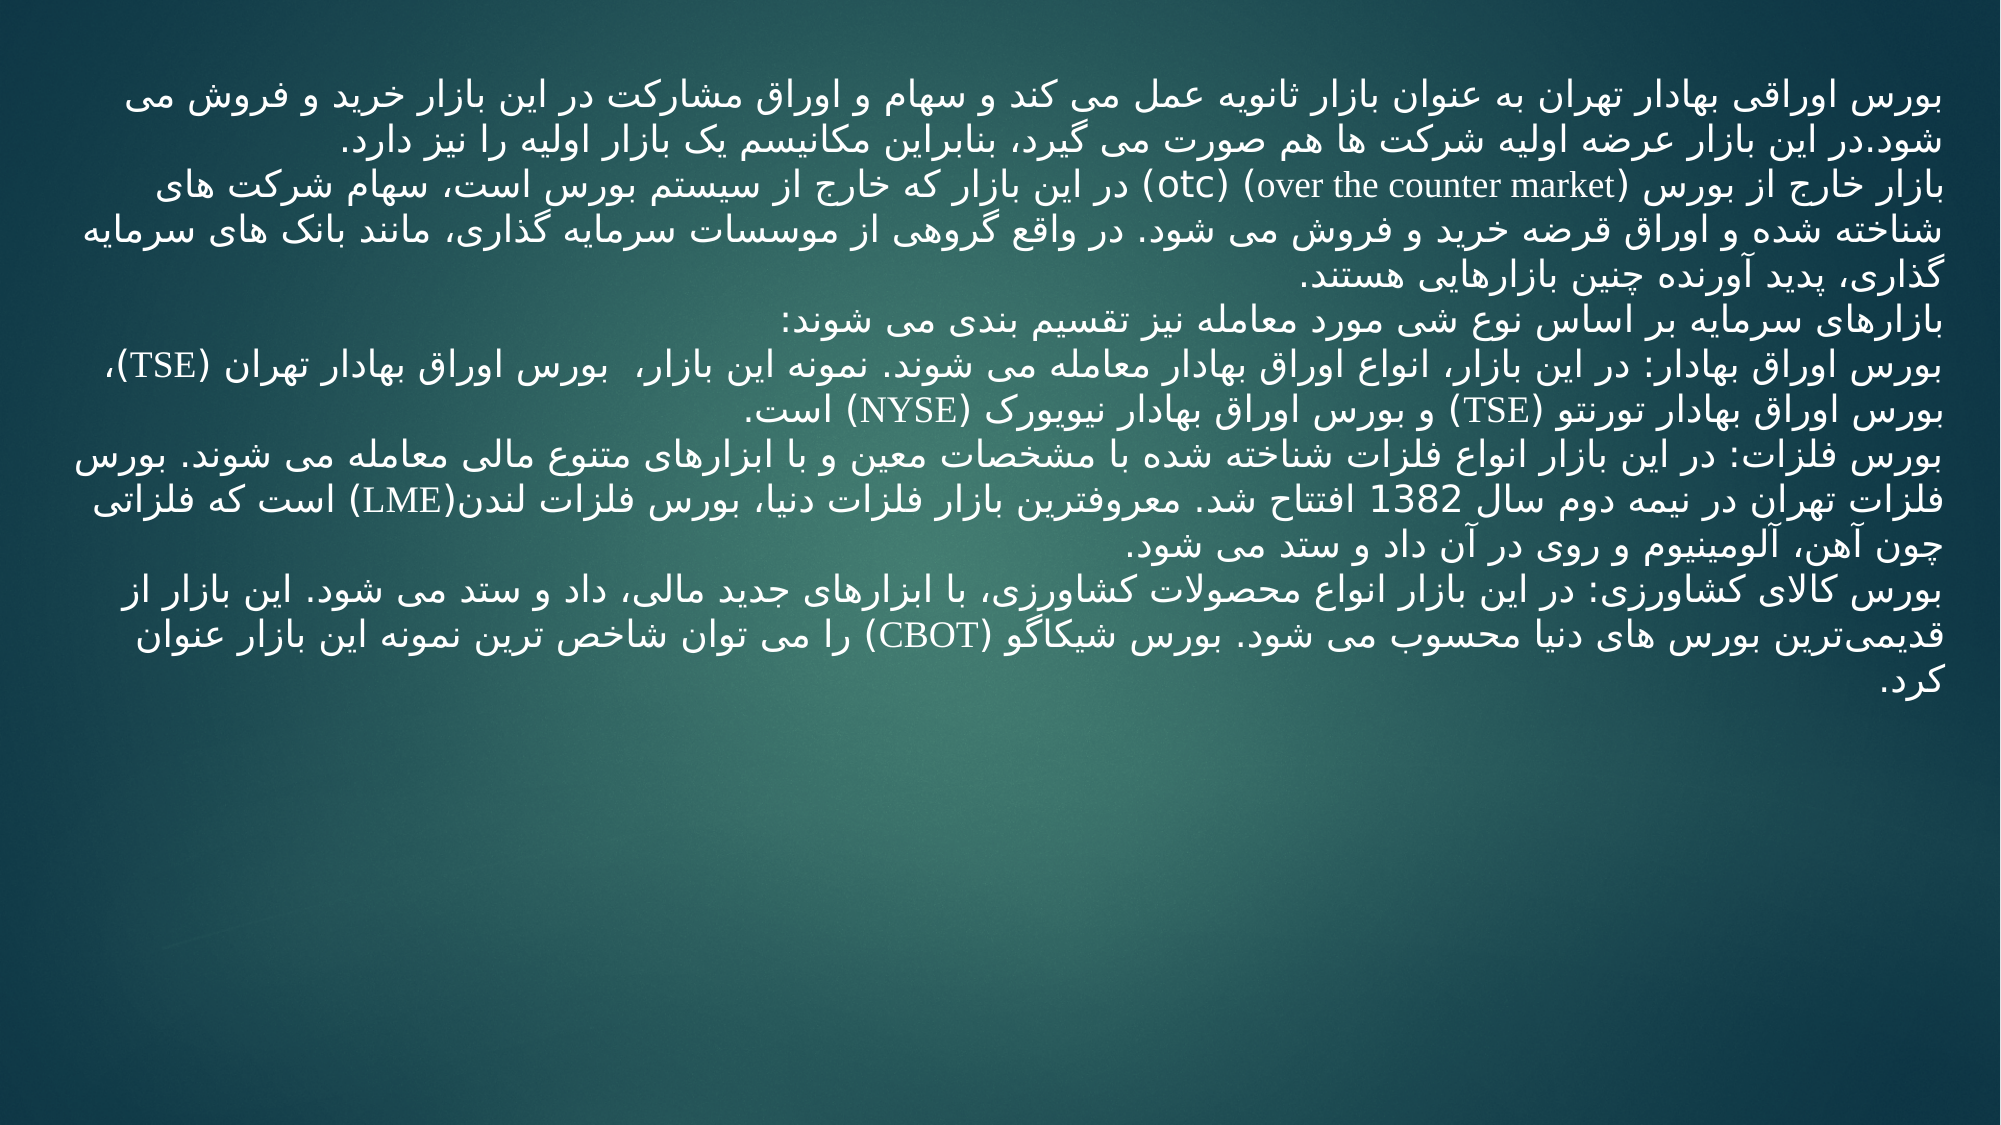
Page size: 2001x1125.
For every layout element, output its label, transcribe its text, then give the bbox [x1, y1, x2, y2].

text_box بورس اوراقی بهادار تهران به عنوان بازار ثانویه عمل می کند و سهام و اوراق مشارکت در این بازار خرید و فروش می شود.در این بازار عرضه اولیه شرکت ها هم صورت می گیرد، بنابراین مکانیسم یک بازار اولیه را نیز دارد. بازار خارج از بورس (over the counter market) (otc) در این بازار که خارج از سیستم بورس است، سهام شرکت های شناخته شده و اوراق قرضه خرید و فروش می شود. در واقع گروهی از موسسات سرمایه گذاری، مانند بانک های سرمایه گذاری، پدید آورنده چنین بازارهایی هستند. بازارهای سرمایه بر اساس نوع شی مورد معامله نیز تقسیم بندی می شوند: بورس اوراق بهادار: در این بازار، انواع اوراق بهادار معامله می شوند. نمونه این بازار، بورس اوراق بهادار تهران (TSE)، بورس اوراق بهادار تورنتو (TSE) و بورس اوراق بهادار نیویورک (NYSE) است. بورس فلزات: در این بازار انواع فلزات شناخته شده با مشخصات معین و با ابزارهای متنوع مالی معامله می شوند. بورس فلزات تهران در نیمه دوم سال 1382 افتتاح شد. معروفترین بازار فلزات دنیا، بورس فلزات لندن(LME) است که فلزاتی چون آهن، آلومینیوم و روی در آن داد و ستد می شود. بورس کالای کشاورزی: در این بازار انواع محصولات کشاورزی، با ابزارهای جدید مالی، داد و ستد می شود. این بازار از قدیمی‌ترین بورس های دنیا محسوب می شود. بورس شیکاگو (CBOT) را می توان شاخص ترین نمونه این بازار عنوان کرد. [41, 62, 1961, 1068]
